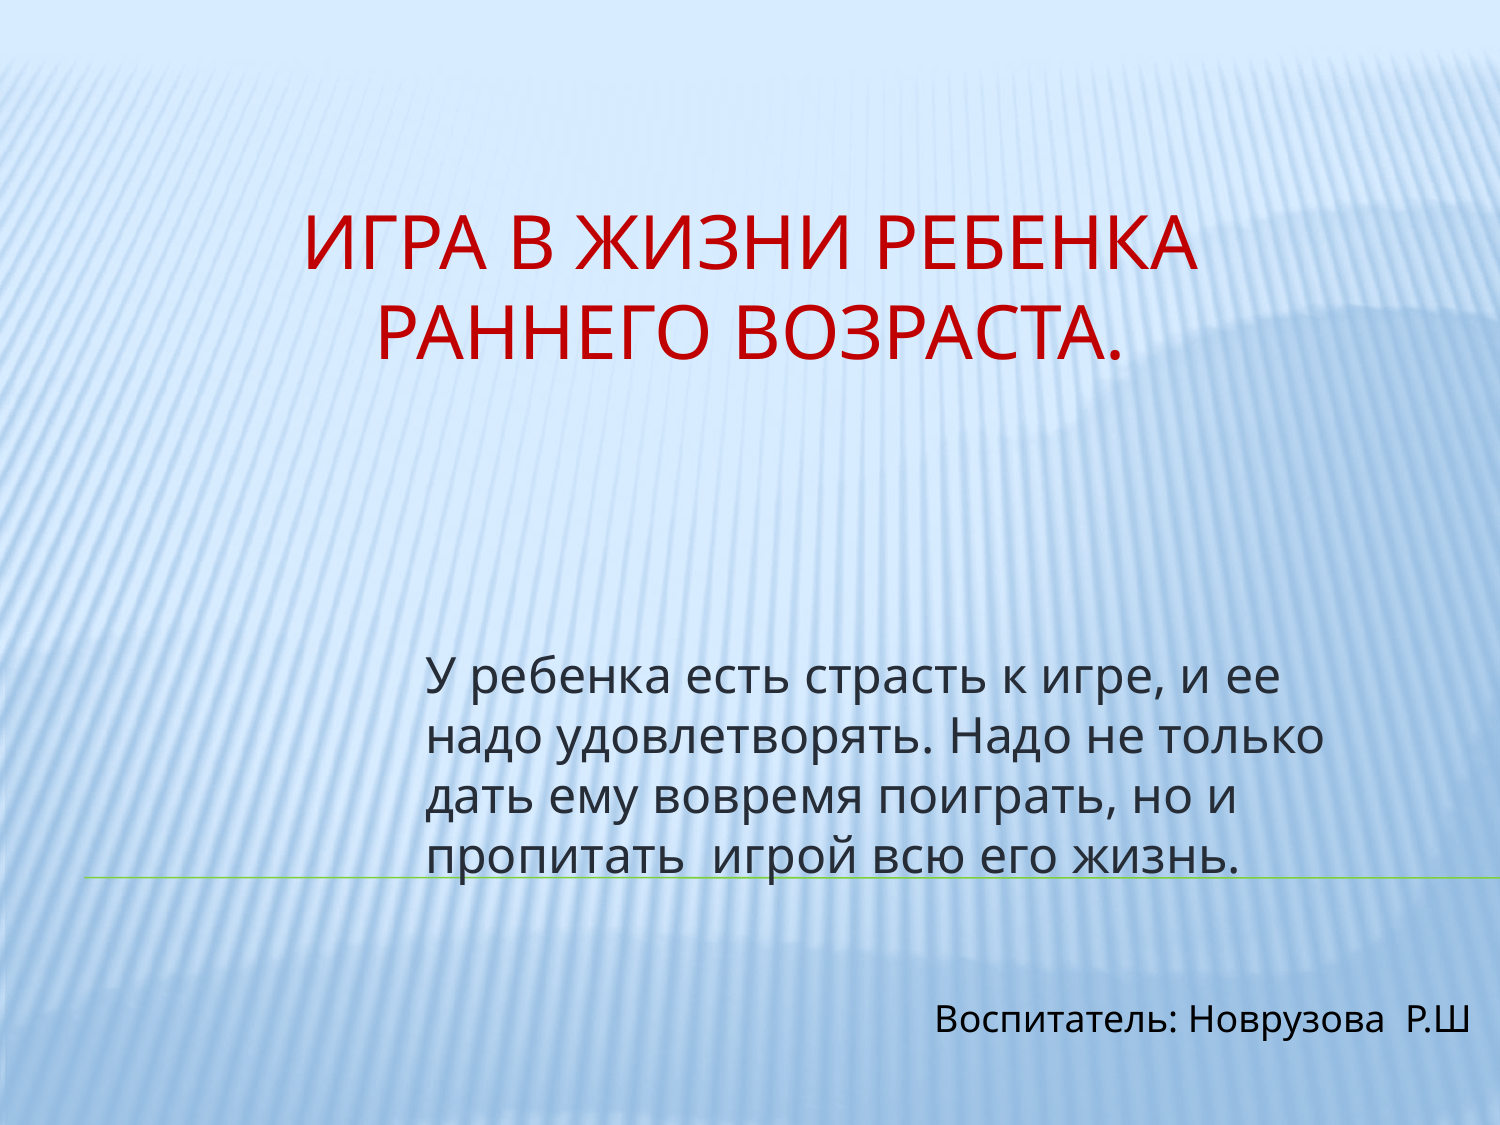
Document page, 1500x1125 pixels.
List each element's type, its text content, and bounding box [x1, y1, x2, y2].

text_box Воспитатель: Новрузова Р.Ш [919, 987, 1487, 1048]
title Игра в жизни ребенка раннего возраста. [112, 187, 1388, 591]
subtitle У ребенка есть страсть к игре, и ее надо удовлетворять. Надо не только дать ему вовремя поиграть, но и пропитать игрой всю его жизнь. [410, 574, 1407, 891]
